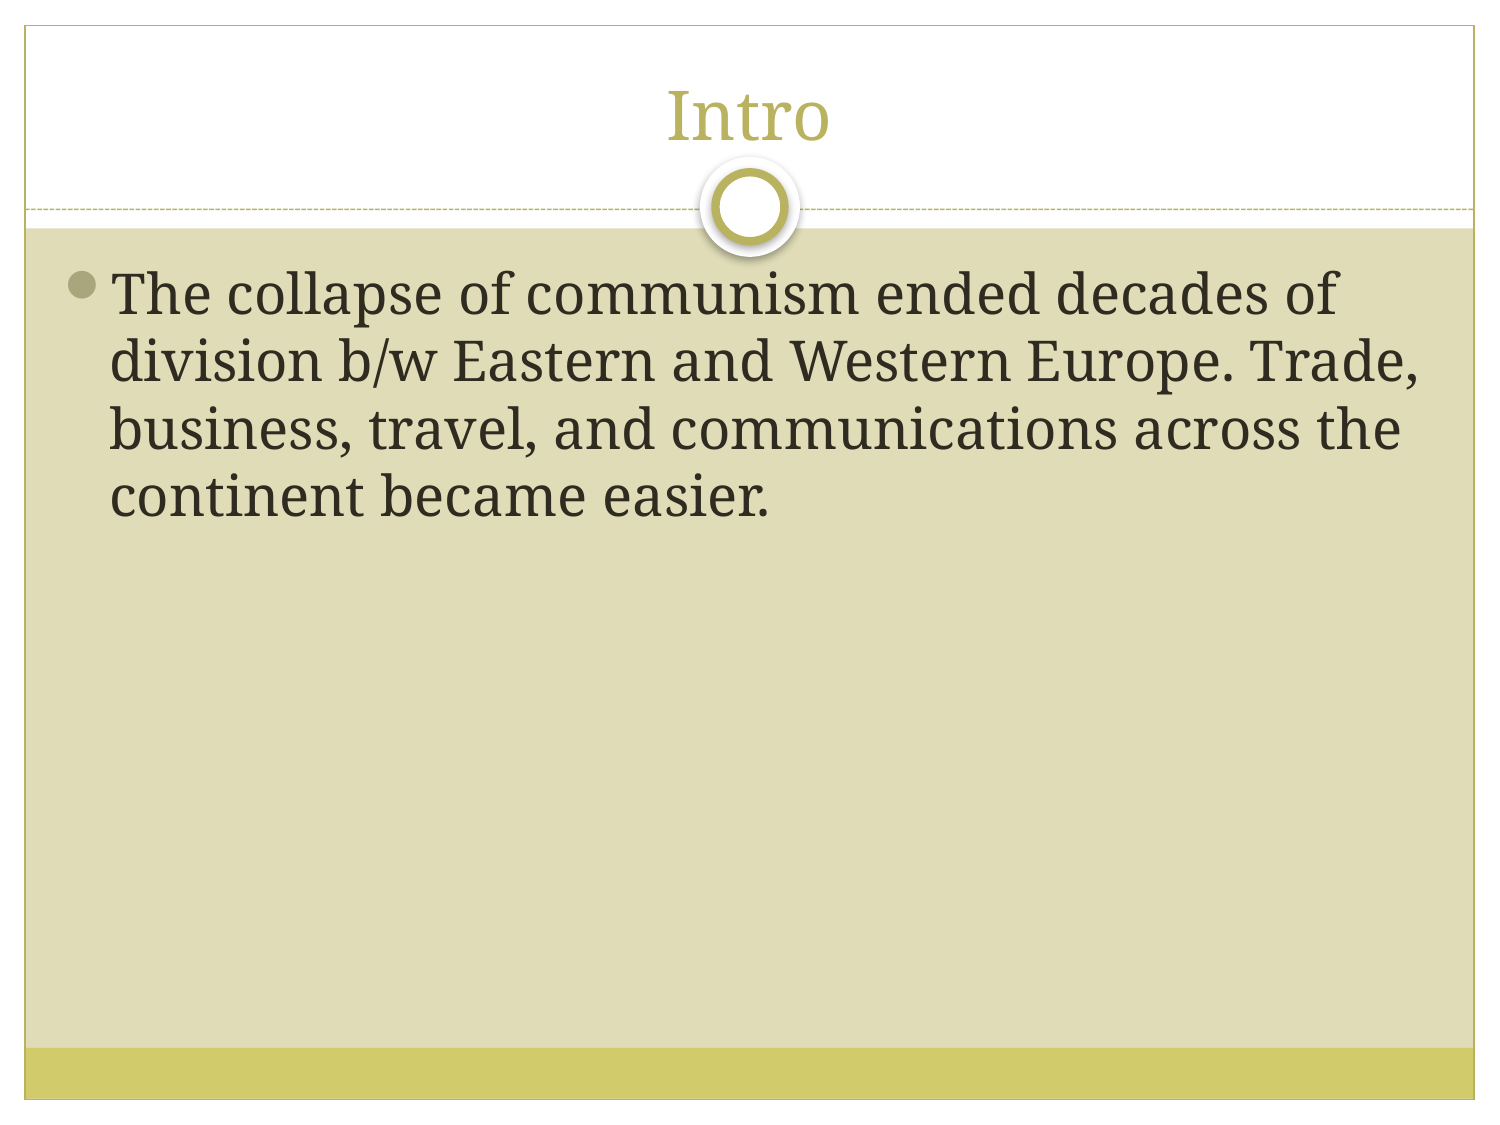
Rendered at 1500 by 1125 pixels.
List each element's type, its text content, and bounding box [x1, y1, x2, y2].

title Intro [49, 37, 1450, 162]
list The collapse of communism ended decades of division b/w Eastern and Western Europe. Trade, business, travel, and communications across the continent became easier. [49, 250, 1445, 1001]
